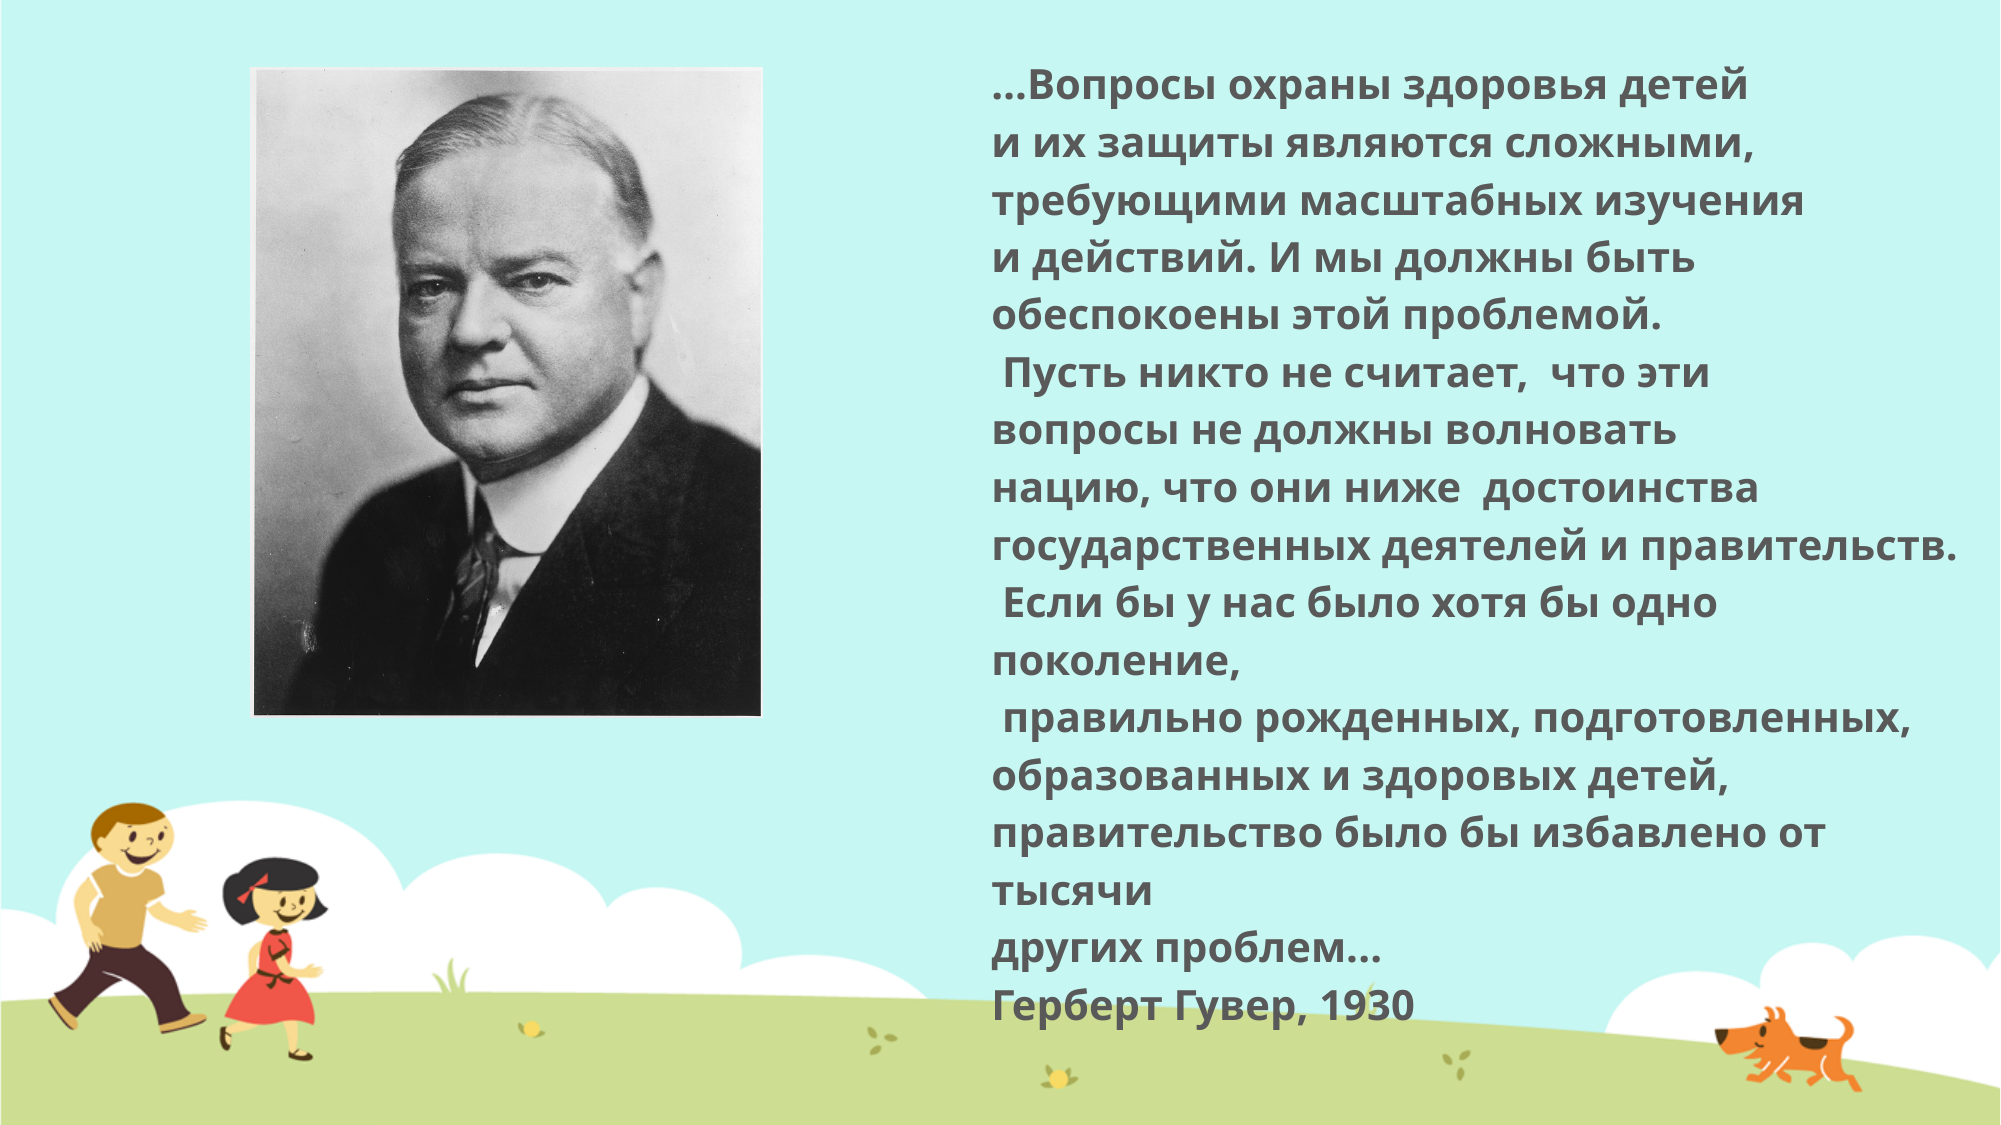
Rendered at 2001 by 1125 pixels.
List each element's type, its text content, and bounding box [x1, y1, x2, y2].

text_box …Вопросы охраны здоровья детей и их защиты являются сложными, требующими масштабных изучения и действий. И мы должны быть обеспокоены этой проблемой. Пусть никто не считает, что эти вопросы не должны волновать нацию, что они ниже достоинства государственных деятелей и правительств. Если бы у нас было хотя бы одно поколение, правильно рожденных, подготовленных, образованных и здоровых детей, правительство было бы избавлено от тысячи других проблем... Герберт Гувер, 1930 [976, 43, 1977, 1036]
picture [0, 0, 2001, 1125]
